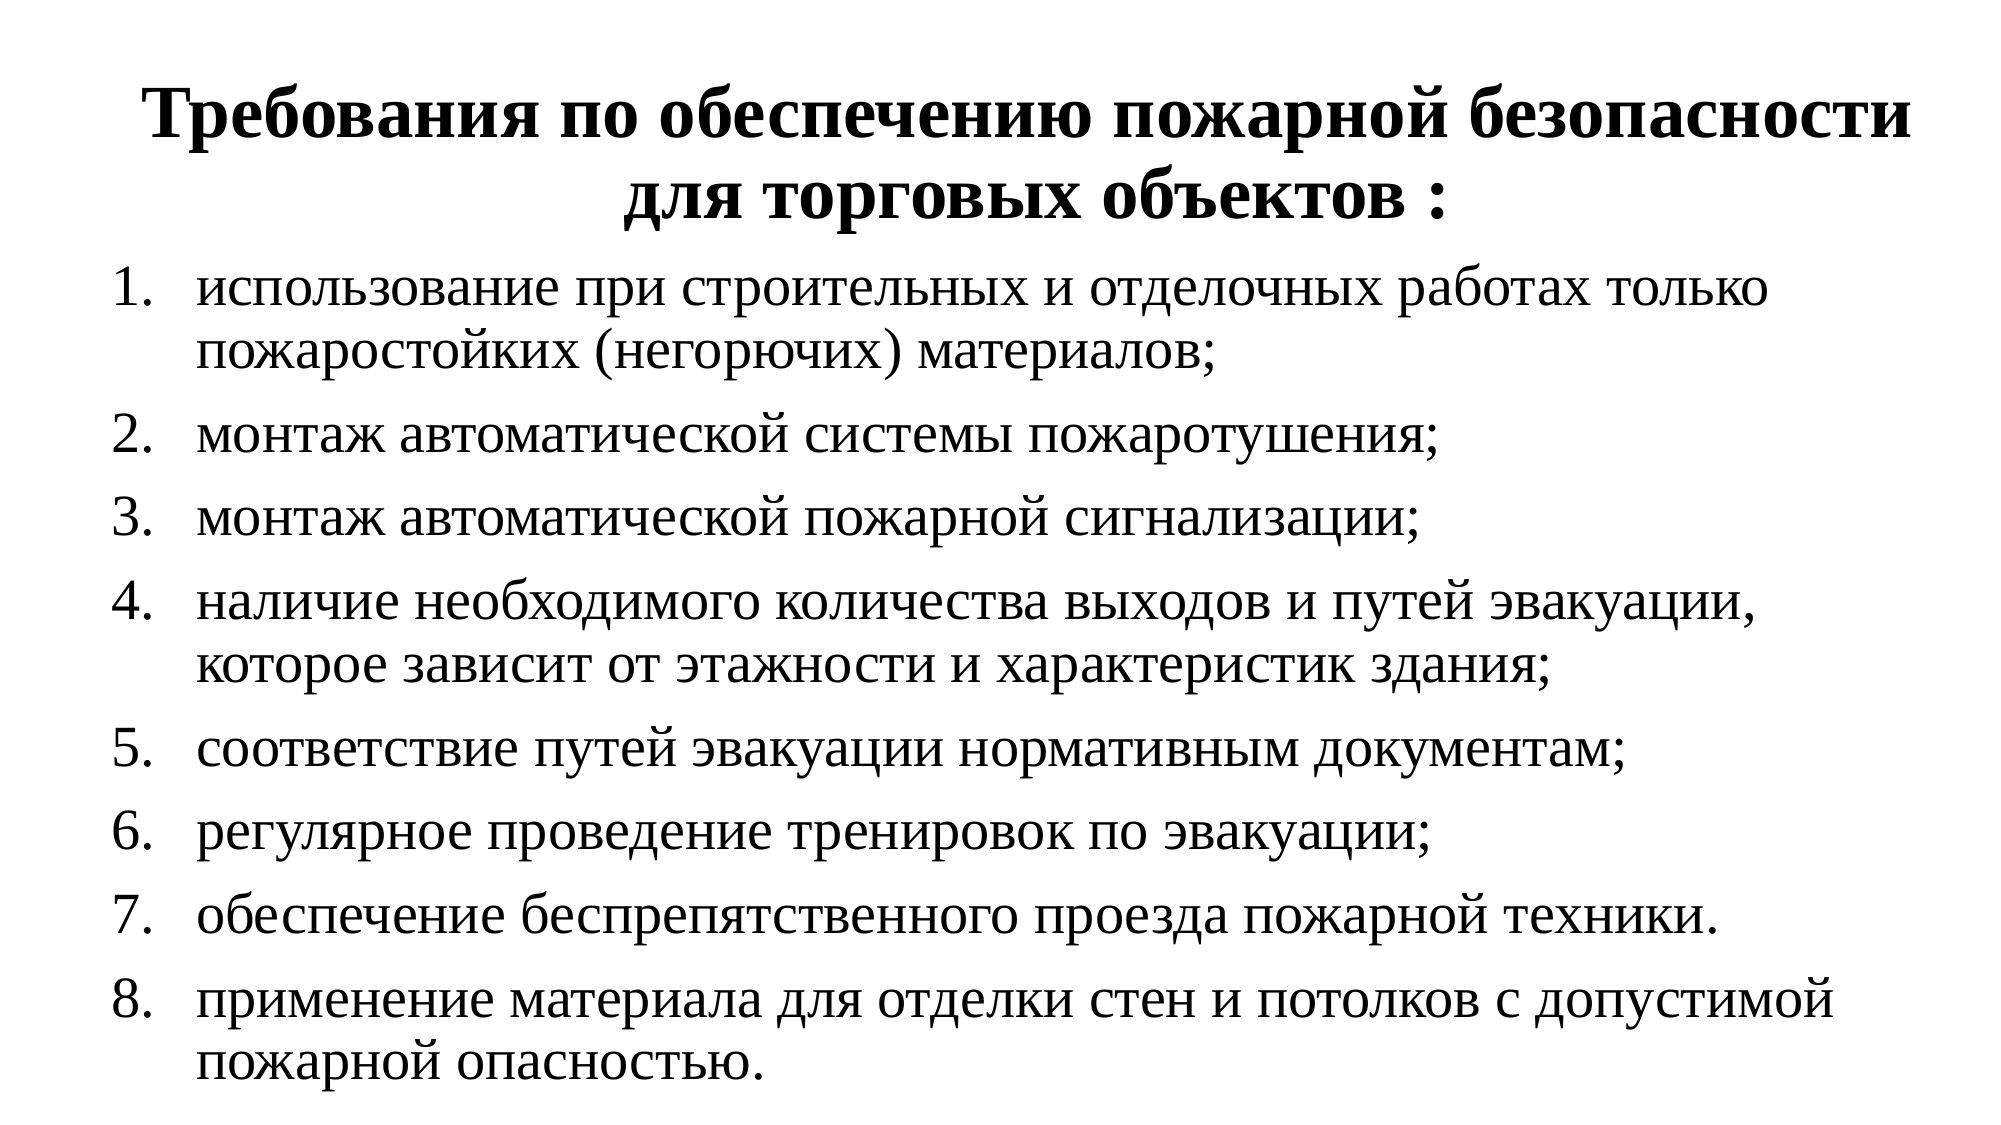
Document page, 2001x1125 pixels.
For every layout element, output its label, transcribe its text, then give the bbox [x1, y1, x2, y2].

list Требования по обеспечению пожарной безопасности для торговых объектов : использование при строительных и отделочных работах только пожаростойких (негорючих) материалов; монтаж автоматической системы пожаротушения; монтаж автоматической пожарной сигнализации; наличие необходимого количества выходов и путей эвакуации, которое зависит от этажности и характеристик здания; соответствие путей эвакуации нормативным документам; регулярное проведение тренировок по эвакуации; обеспечение беспрепятственного проезда пожарной техники. применение материала для отделки стен и потолков с допустимой пожарной опасностью. [96, 65, 1959, 1110]
